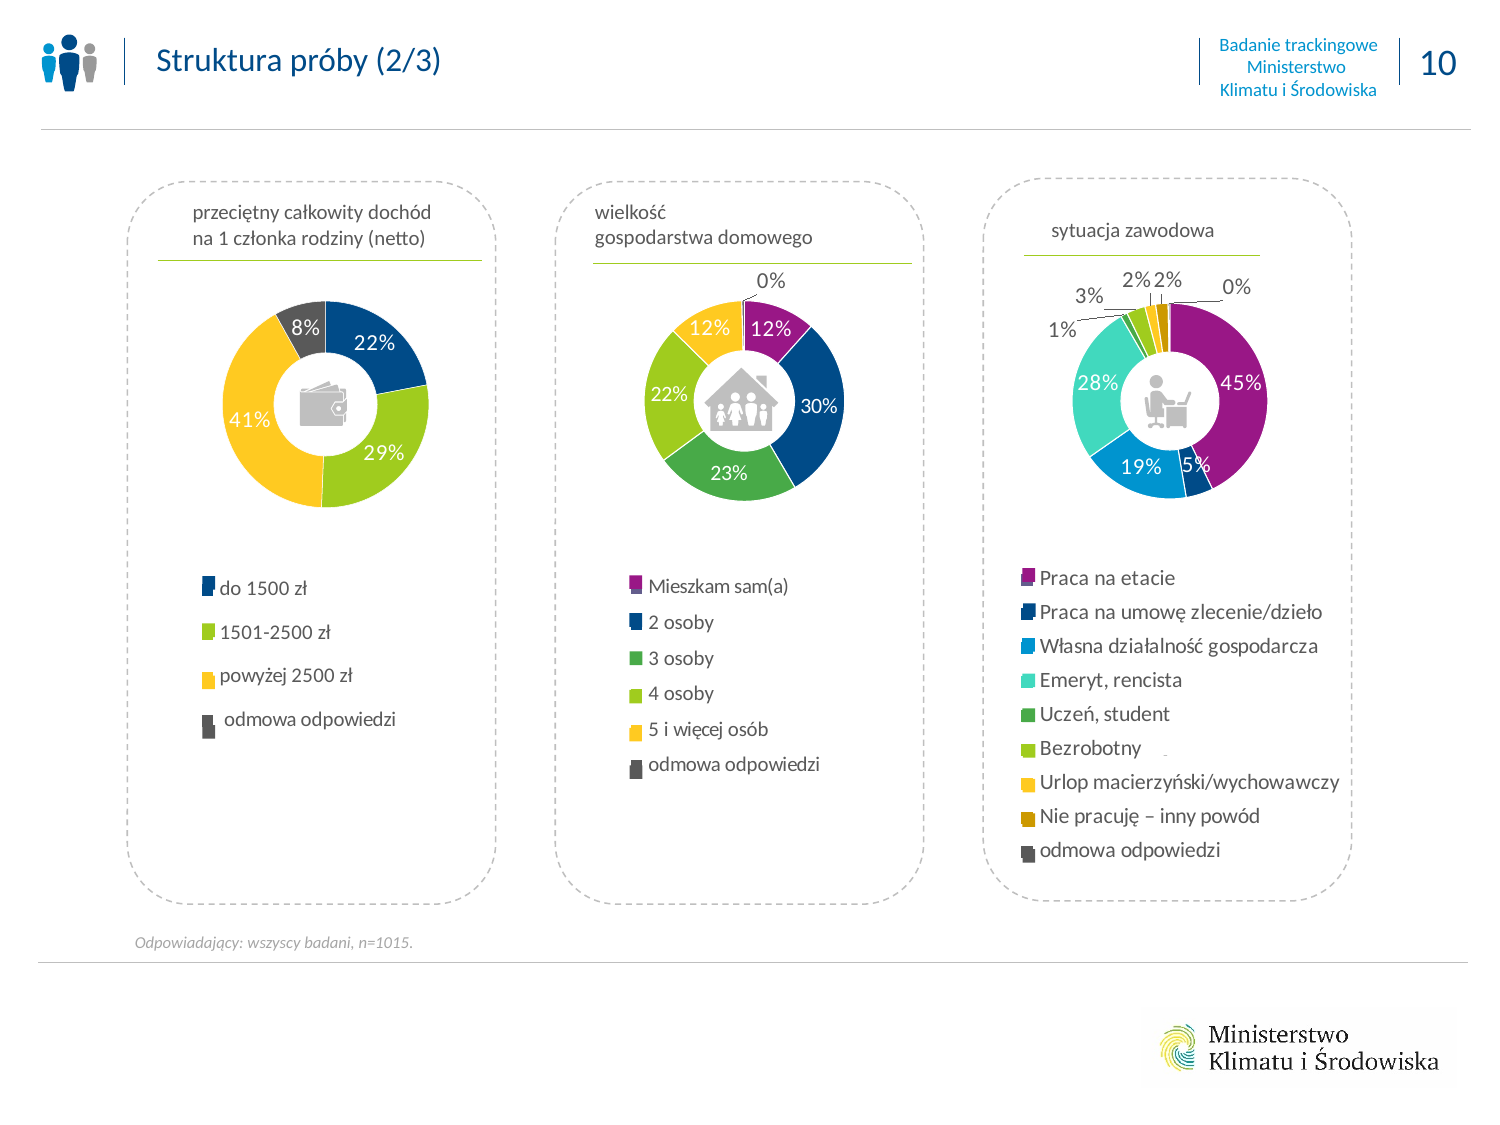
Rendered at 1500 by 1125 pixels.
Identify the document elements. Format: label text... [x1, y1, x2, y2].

text_box [988, 176, 1354, 463]
text_box [581, 179, 894, 190]
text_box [41, 34, 97, 92]
text_box [553, 564, 926, 907]
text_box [1144, 374, 1192, 429]
picture [1141, 1007, 1457, 1088]
text_box [125, 567, 498, 907]
text_box [553, 198, 574, 248]
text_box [704, 367, 779, 432]
text_box Odpowiadający: wszyscy badani, n=1015. [120, 924, 806, 960]
text_box [125, 179, 498, 248]
chart [0, 249, 1406, 921]
list Struktura próby (2/3) [123, 30, 1199, 92]
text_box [580, 191, 983, 264]
text_box [981, 564, 993, 877]
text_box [299, 380, 348, 427]
